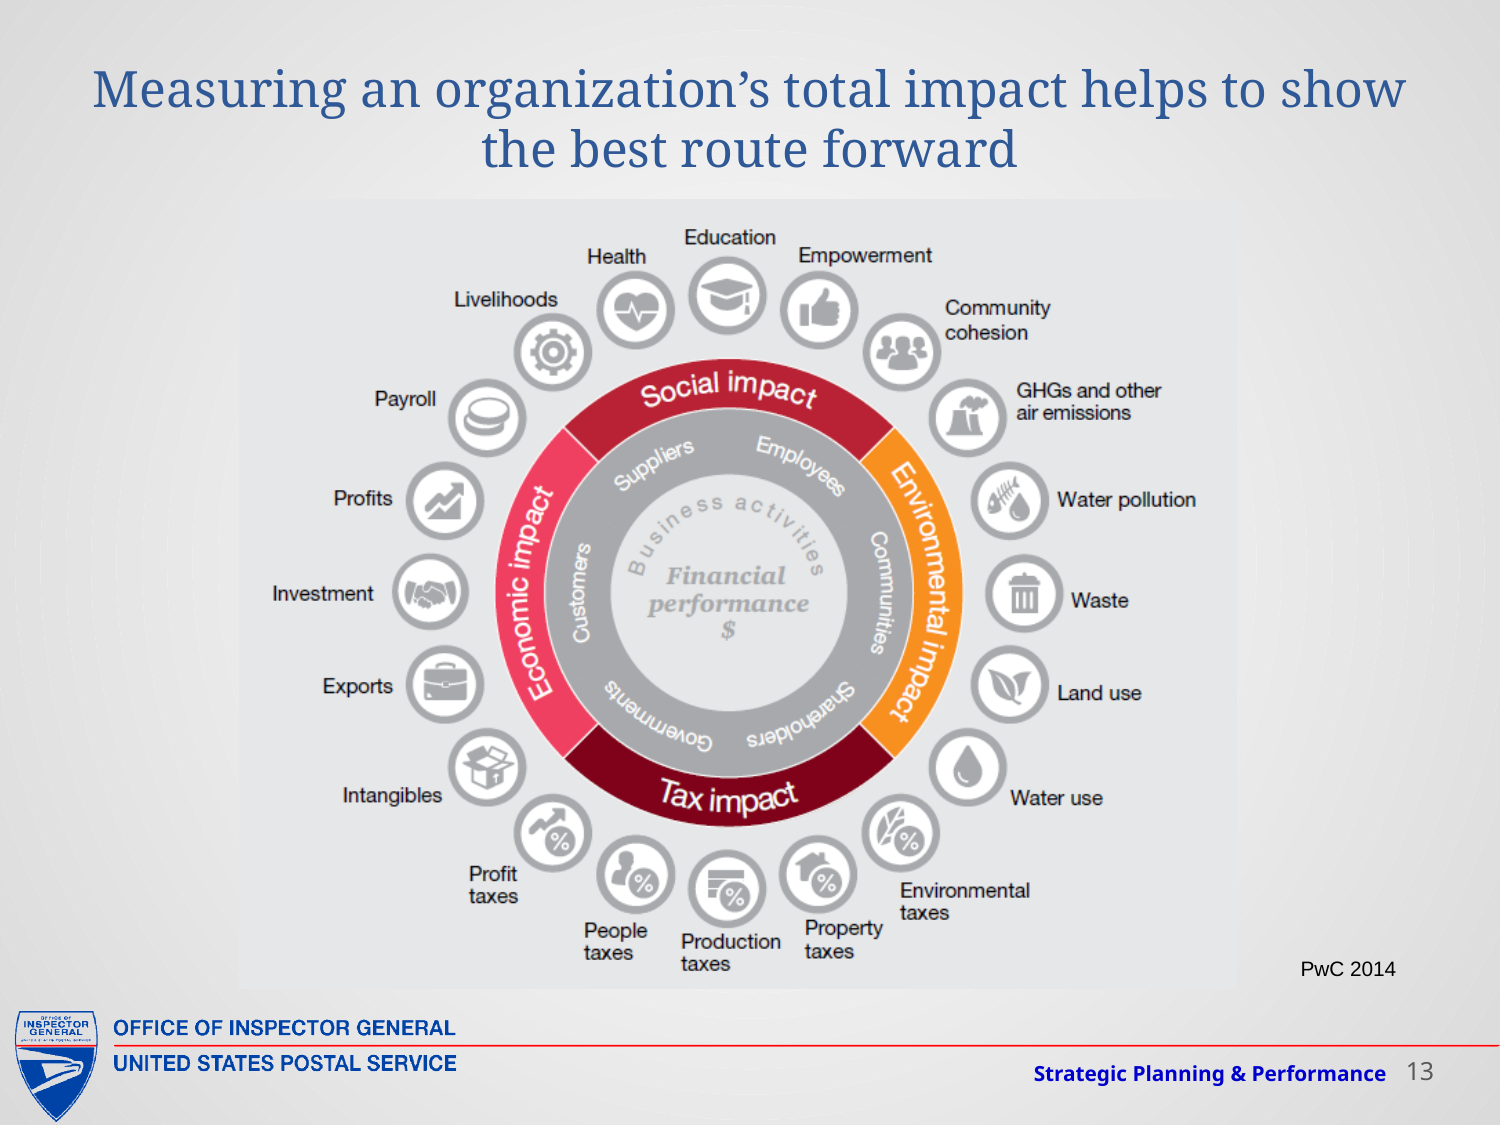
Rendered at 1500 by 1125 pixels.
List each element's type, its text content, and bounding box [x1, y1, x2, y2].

slide_number 13 [1401, 1042, 1494, 1103]
text_box PwC 2014 [1285, 948, 1412, 989]
footer Strategic Planning & Performance [934, 1042, 1401, 1103]
title Measuring an organization’s total impact helps to show the best route forward [75, 37, 1425, 198]
picture [238, 199, 1237, 990]
picture [12, 1008, 1500, 1125]
